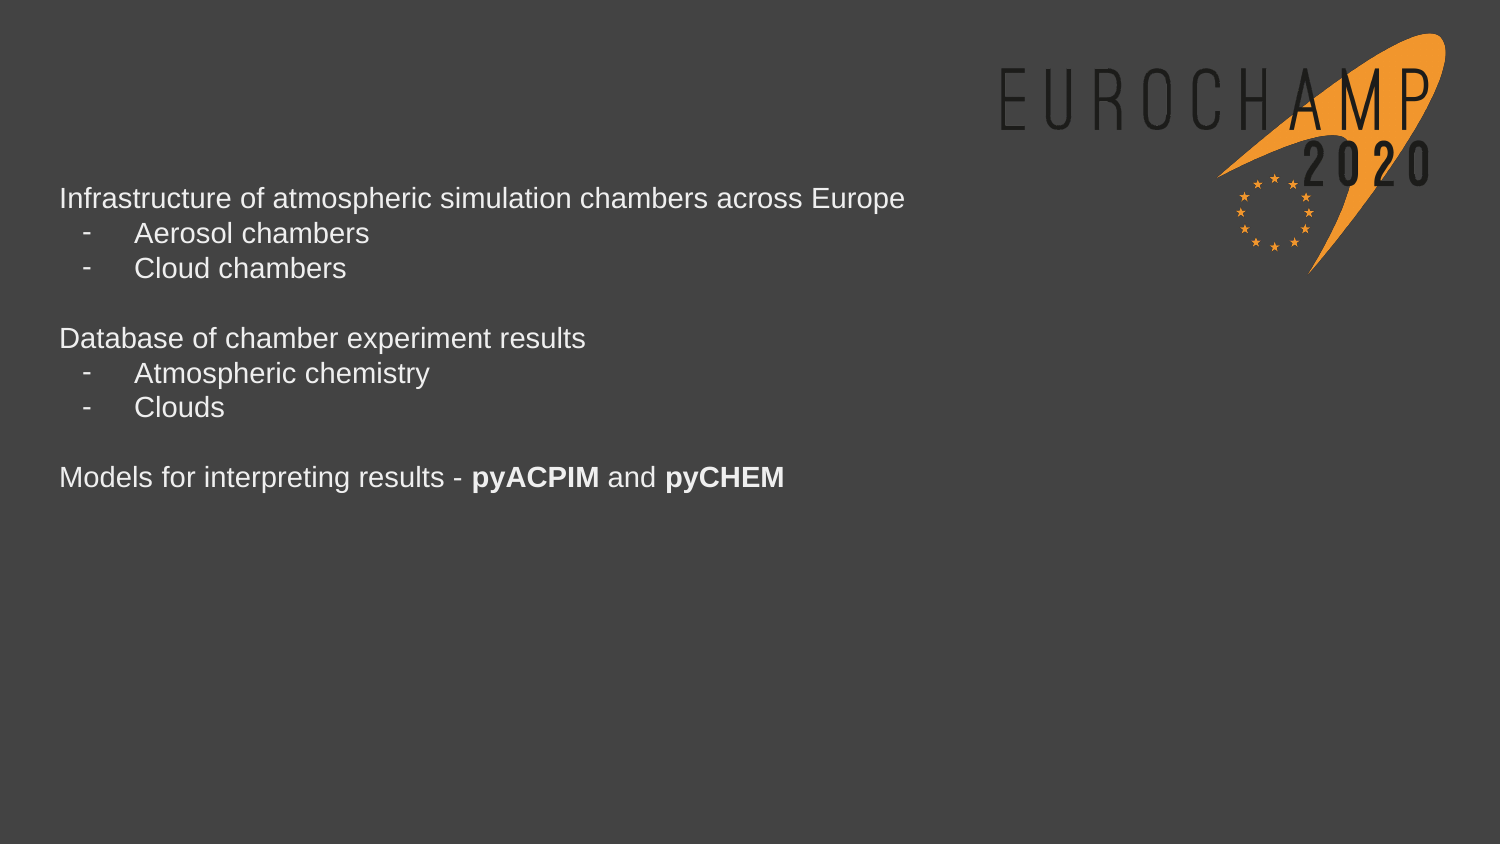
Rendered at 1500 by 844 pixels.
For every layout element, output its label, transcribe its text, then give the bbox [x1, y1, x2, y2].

picture [976, 26, 1493, 295]
text_box Infrastructure of atmospheric simulation chambers across Europe Aerosol chambers Cloud chambers Database of chamber experiment results Atmospheric chemistry Clouds Models for interpreting results - pyACPIM and pyCHEM [44, 164, 972, 826]
